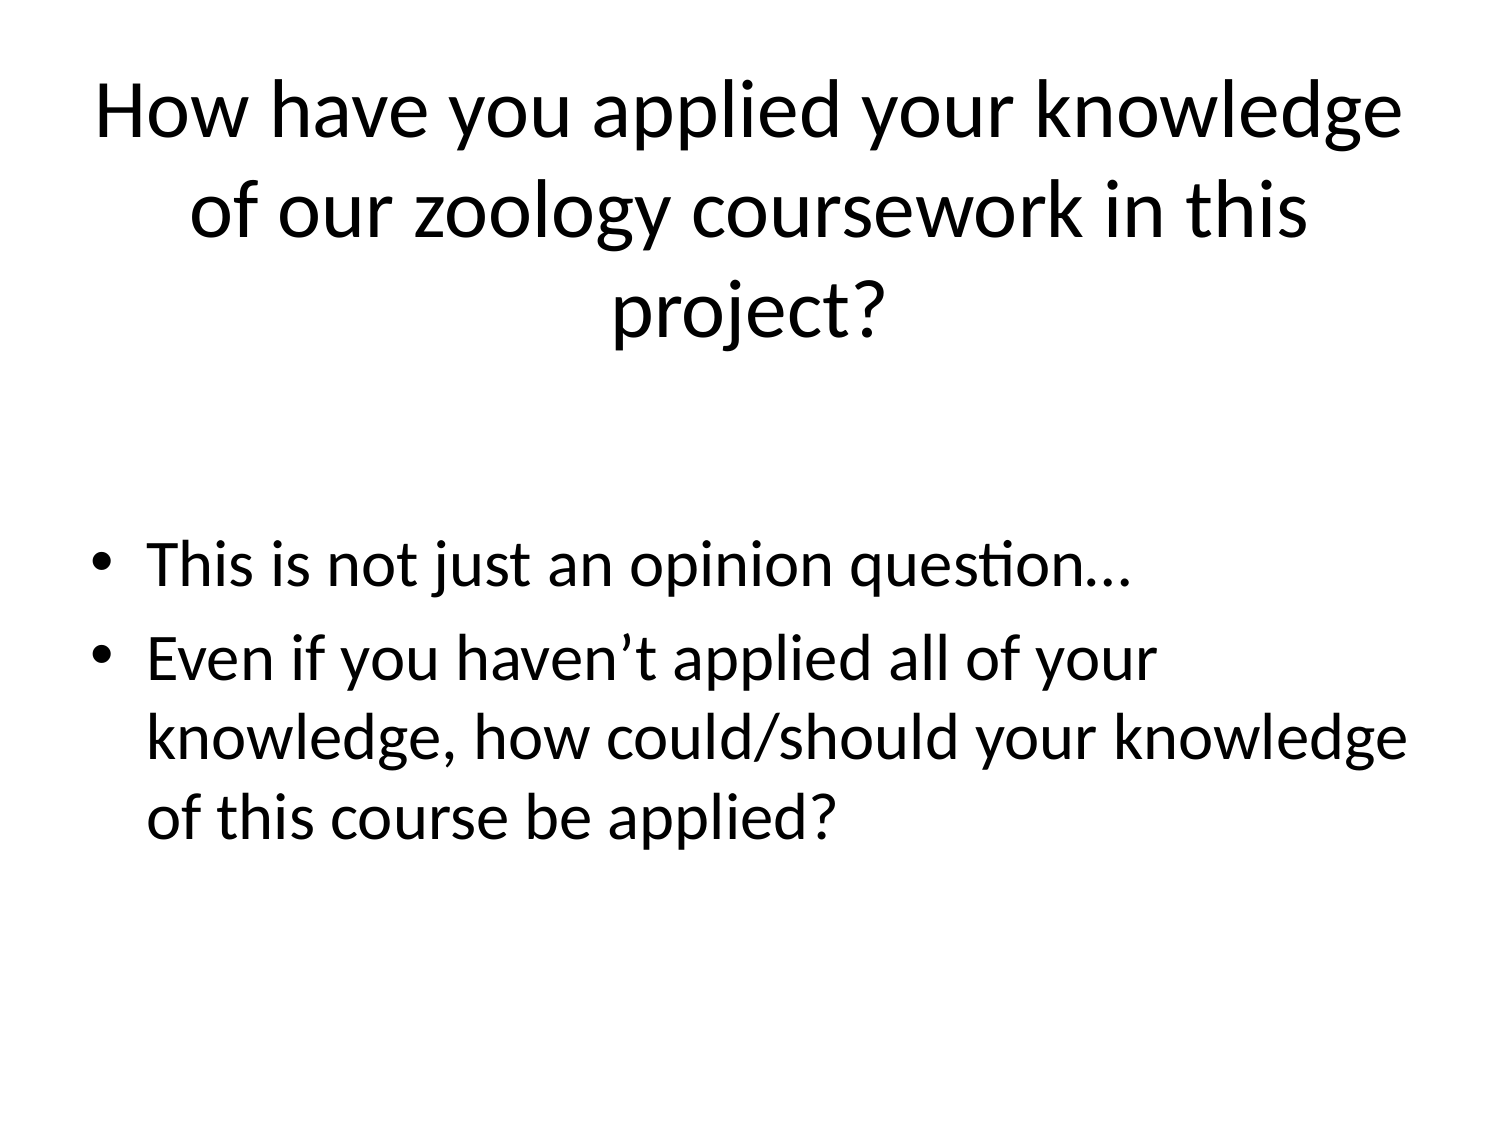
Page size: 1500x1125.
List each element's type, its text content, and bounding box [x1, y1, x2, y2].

list This is not just an opinion question… Even if you haven’t applied all of your knowledge, how could/should your knowledge of this course be applied? [75, 512, 1425, 1005]
title How have you applied your knowledge of our zoology coursework in this project? [75, 45, 1425, 363]
